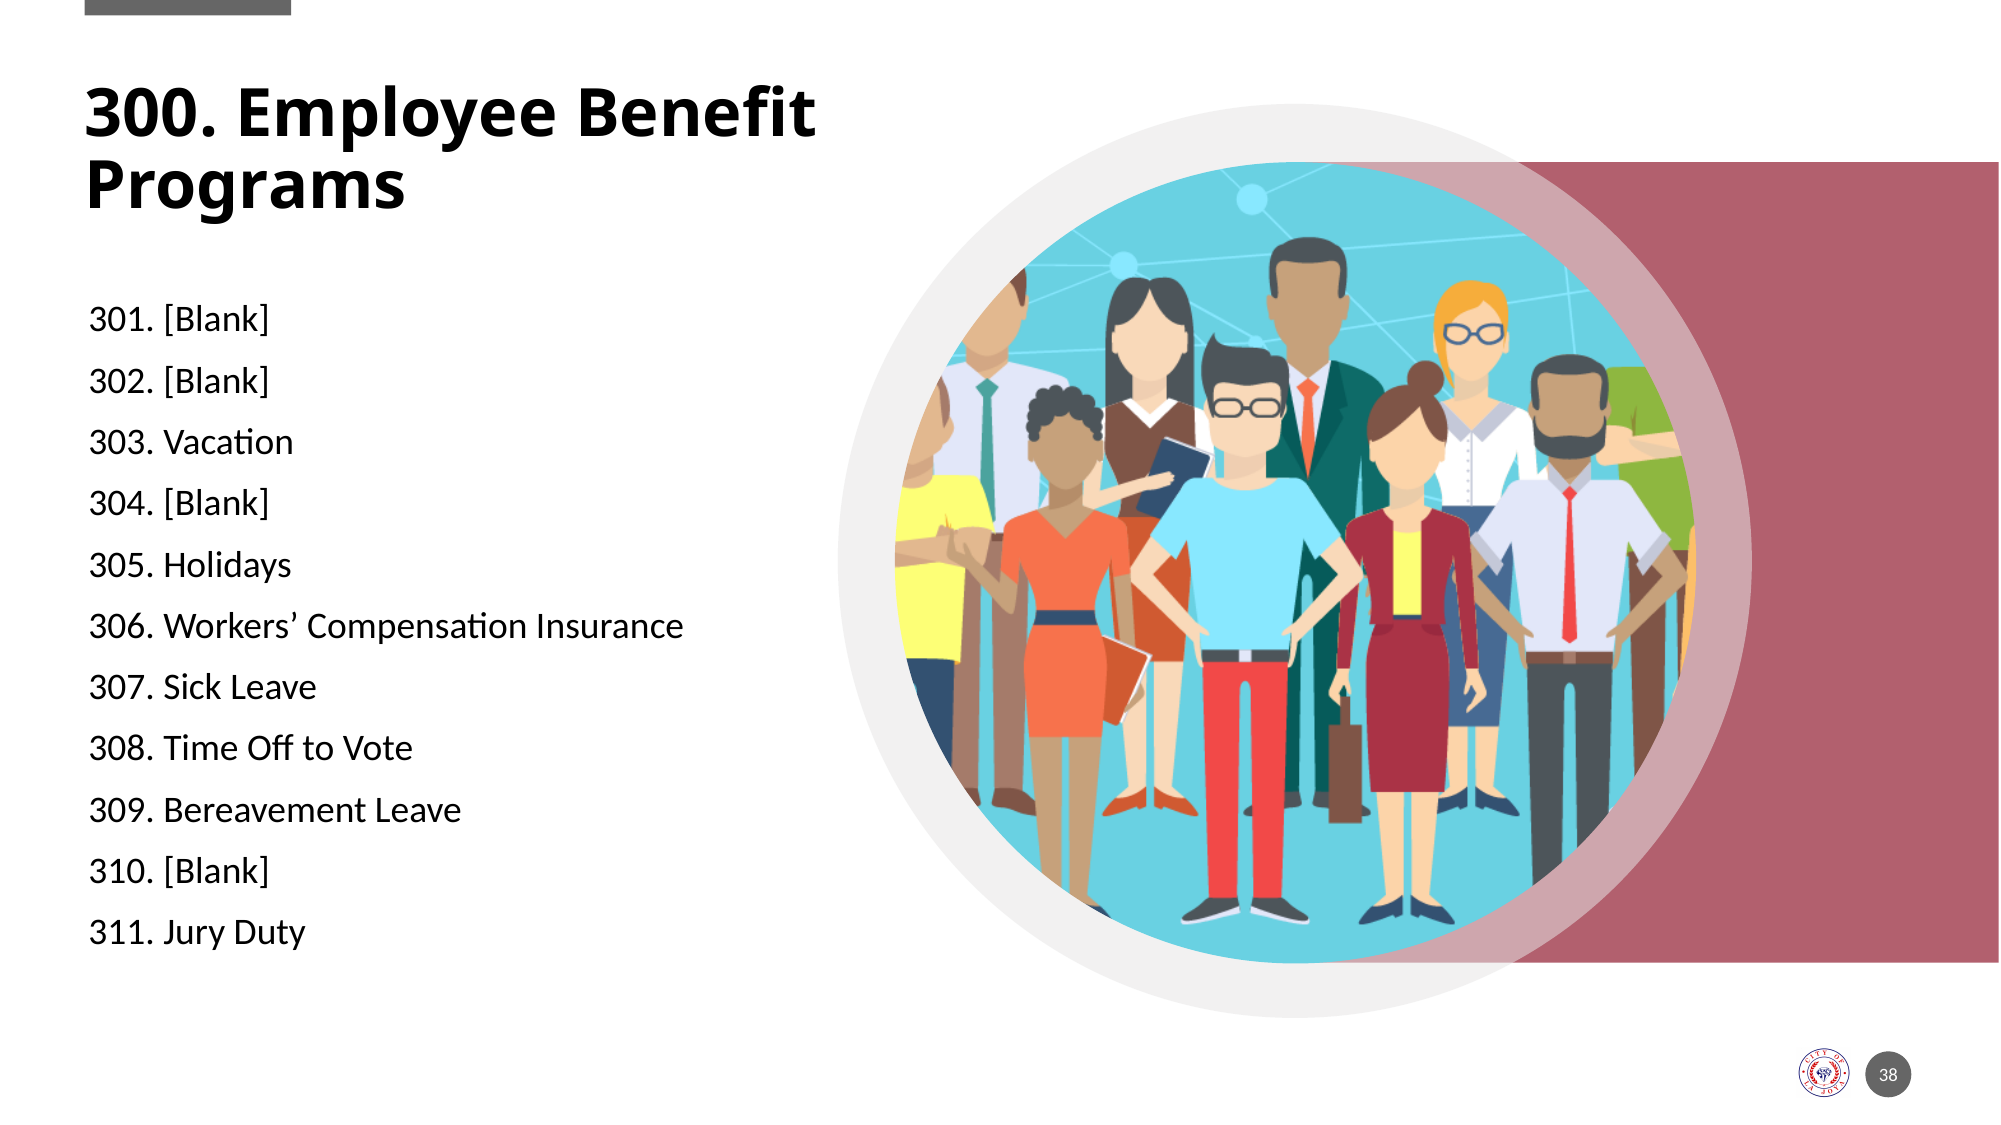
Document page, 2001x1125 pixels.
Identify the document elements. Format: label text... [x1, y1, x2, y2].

list [Blank] [Blank] Vacation [Blank] Holidays Workers’ Compensation Insurance Sick Leave Time Off to Vote Bereavement Leave [Blank] Jury Duty [88, 299, 770, 1014]
picture [894, 162, 1697, 964]
slide_number 38 [1864, 1059, 1913, 1090]
picture [1796, 1047, 1851, 1098]
title 300. Employee Benefit Programs [84, 81, 1028, 300]
